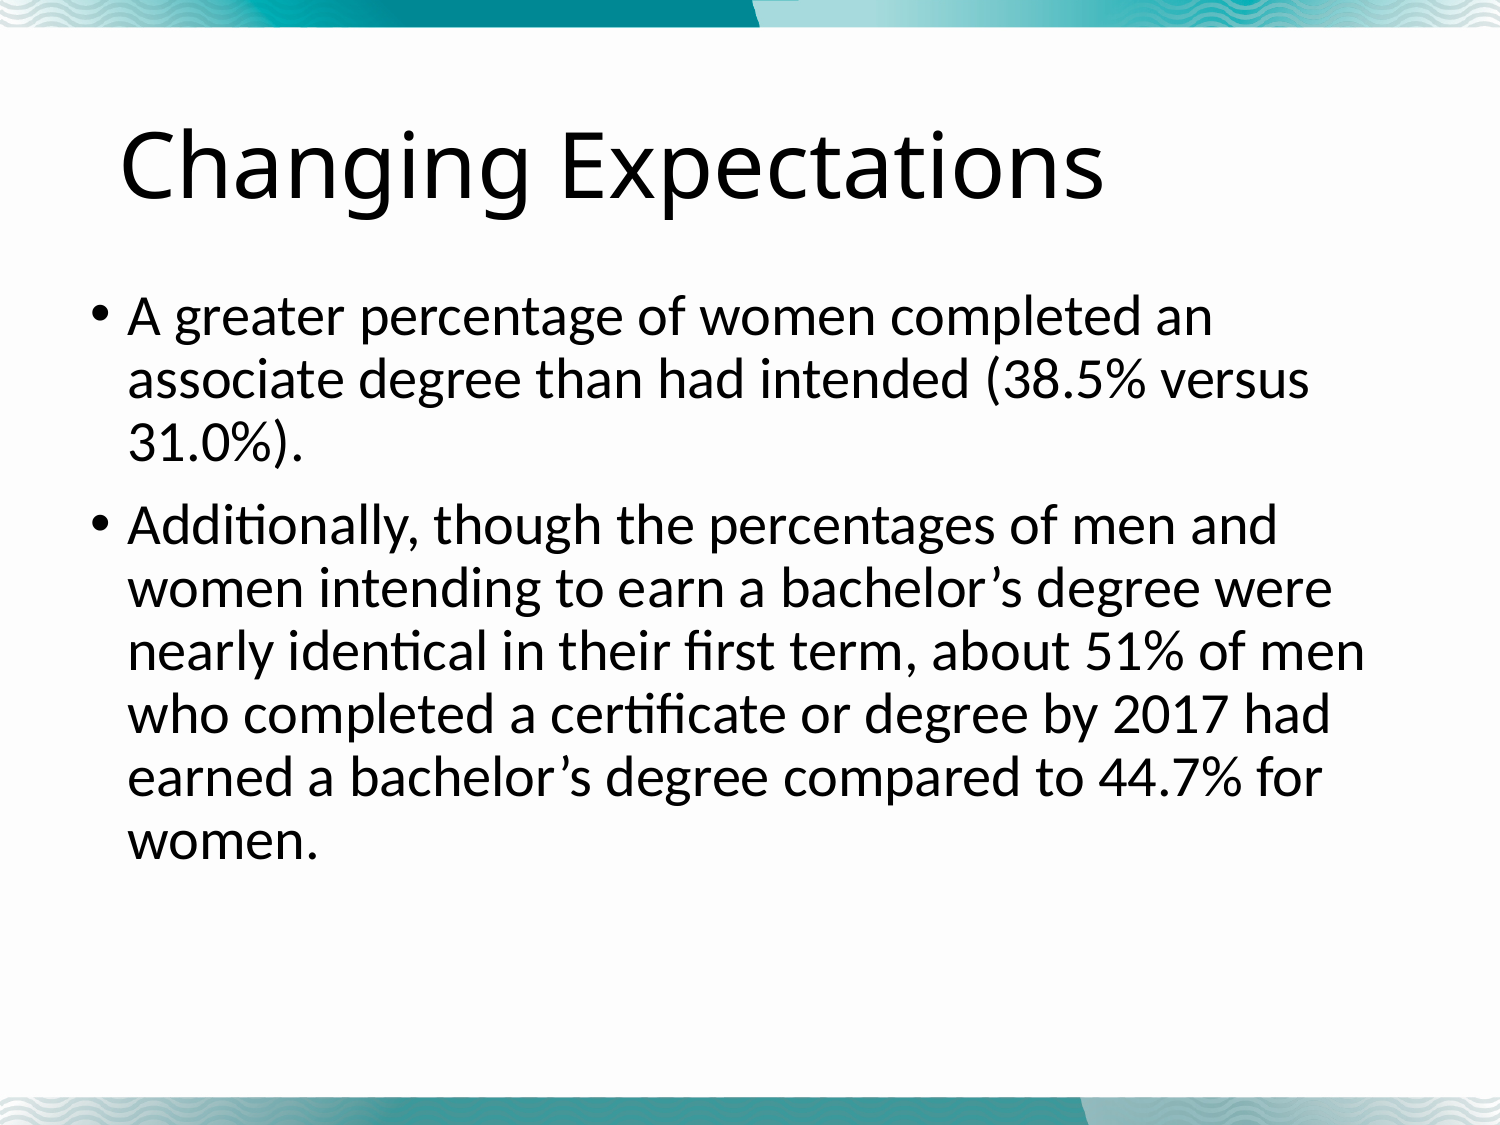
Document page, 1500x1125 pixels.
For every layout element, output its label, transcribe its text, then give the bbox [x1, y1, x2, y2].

picture [0, 0, 1500, 1125]
title Changing Expectations [103, 59, 1397, 278]
list A greater percentage of women completed an associate degree than had intended (38.5% versus 31.0%). Additionally, though the percentages of men and women intending to earn a bachelor’s degree were nearly identical in their first term, about 51% of men who completed a certificate or degree by 2017 had earned a bachelor’s degree compared to 44.7% for women. [75, 277, 1425, 971]
